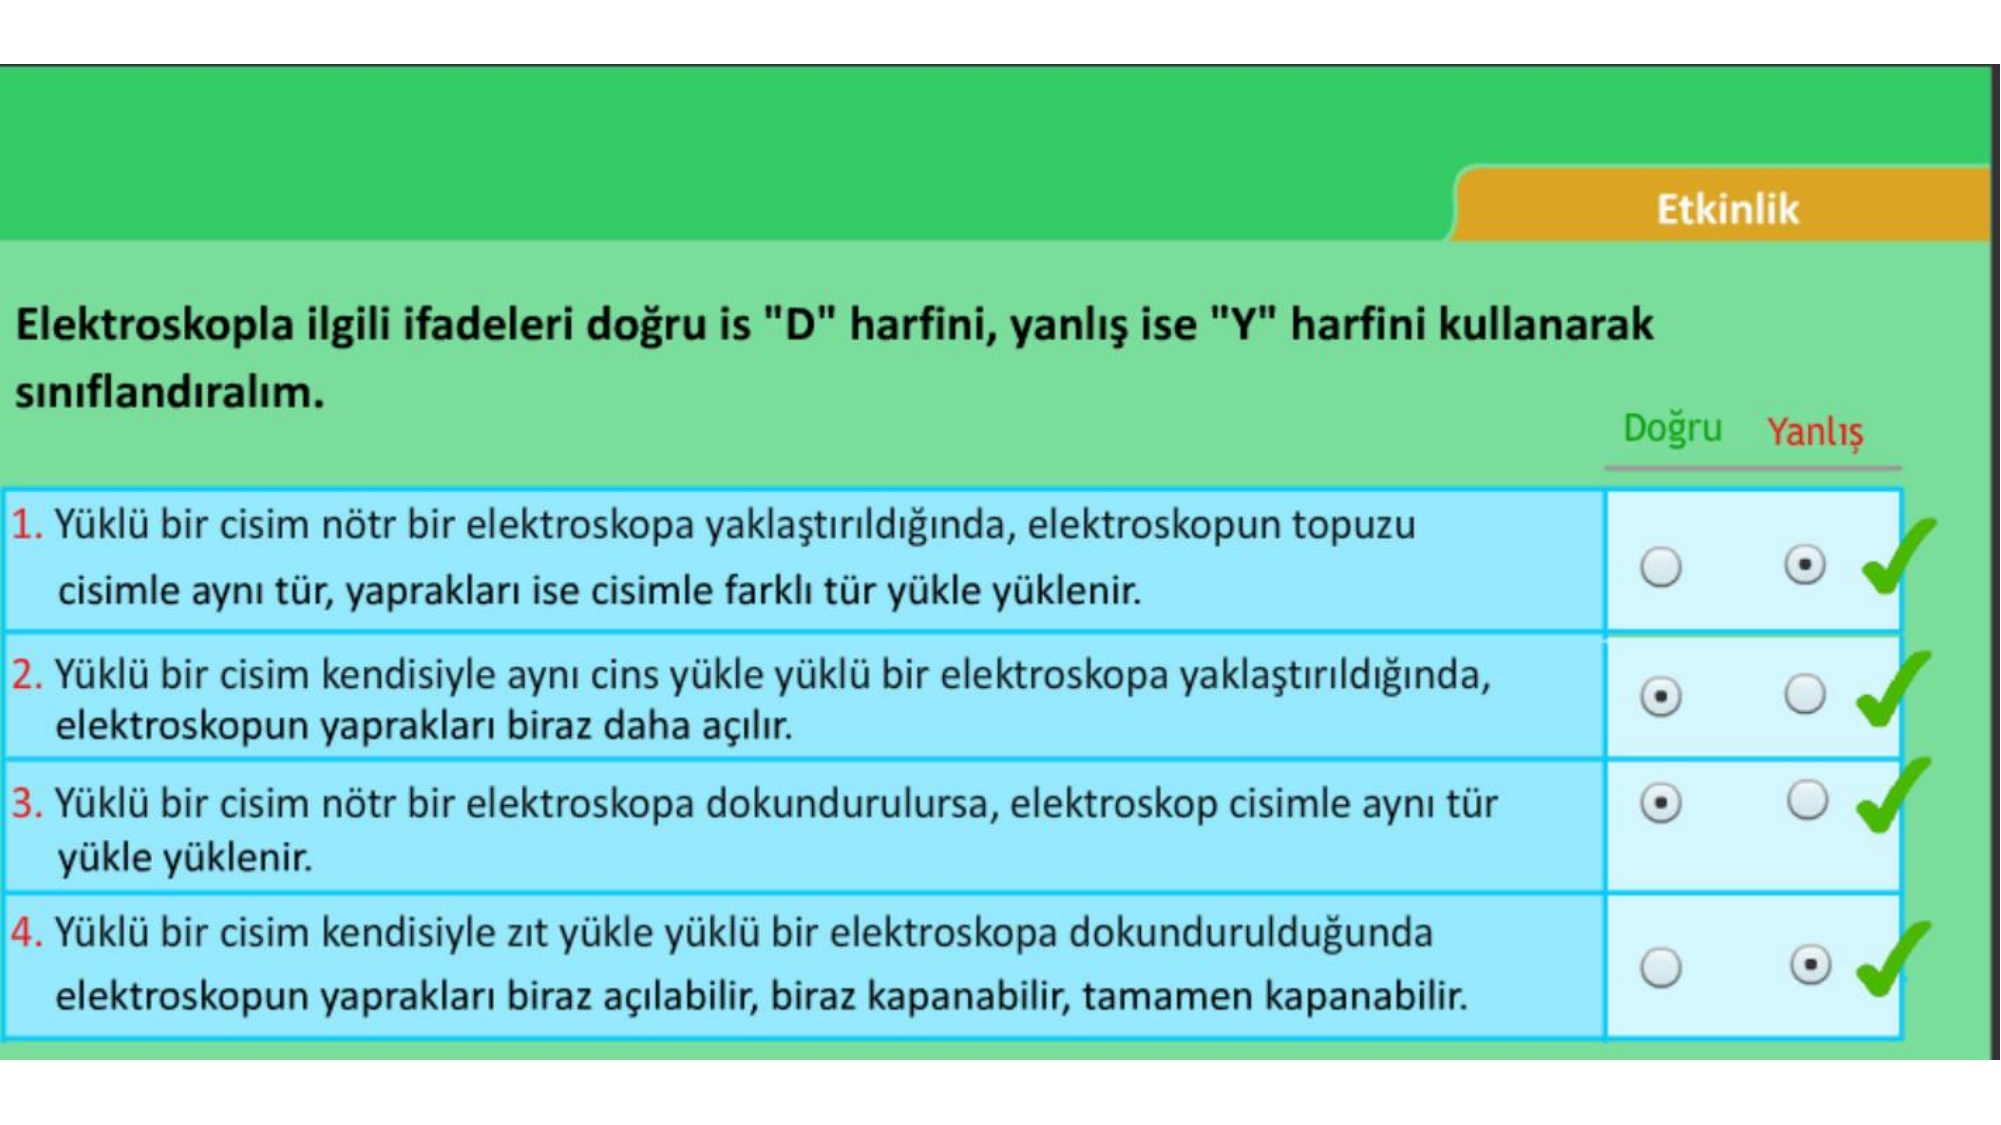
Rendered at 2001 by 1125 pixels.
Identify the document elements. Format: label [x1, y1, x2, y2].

picture [0, 64, 2000, 1061]
